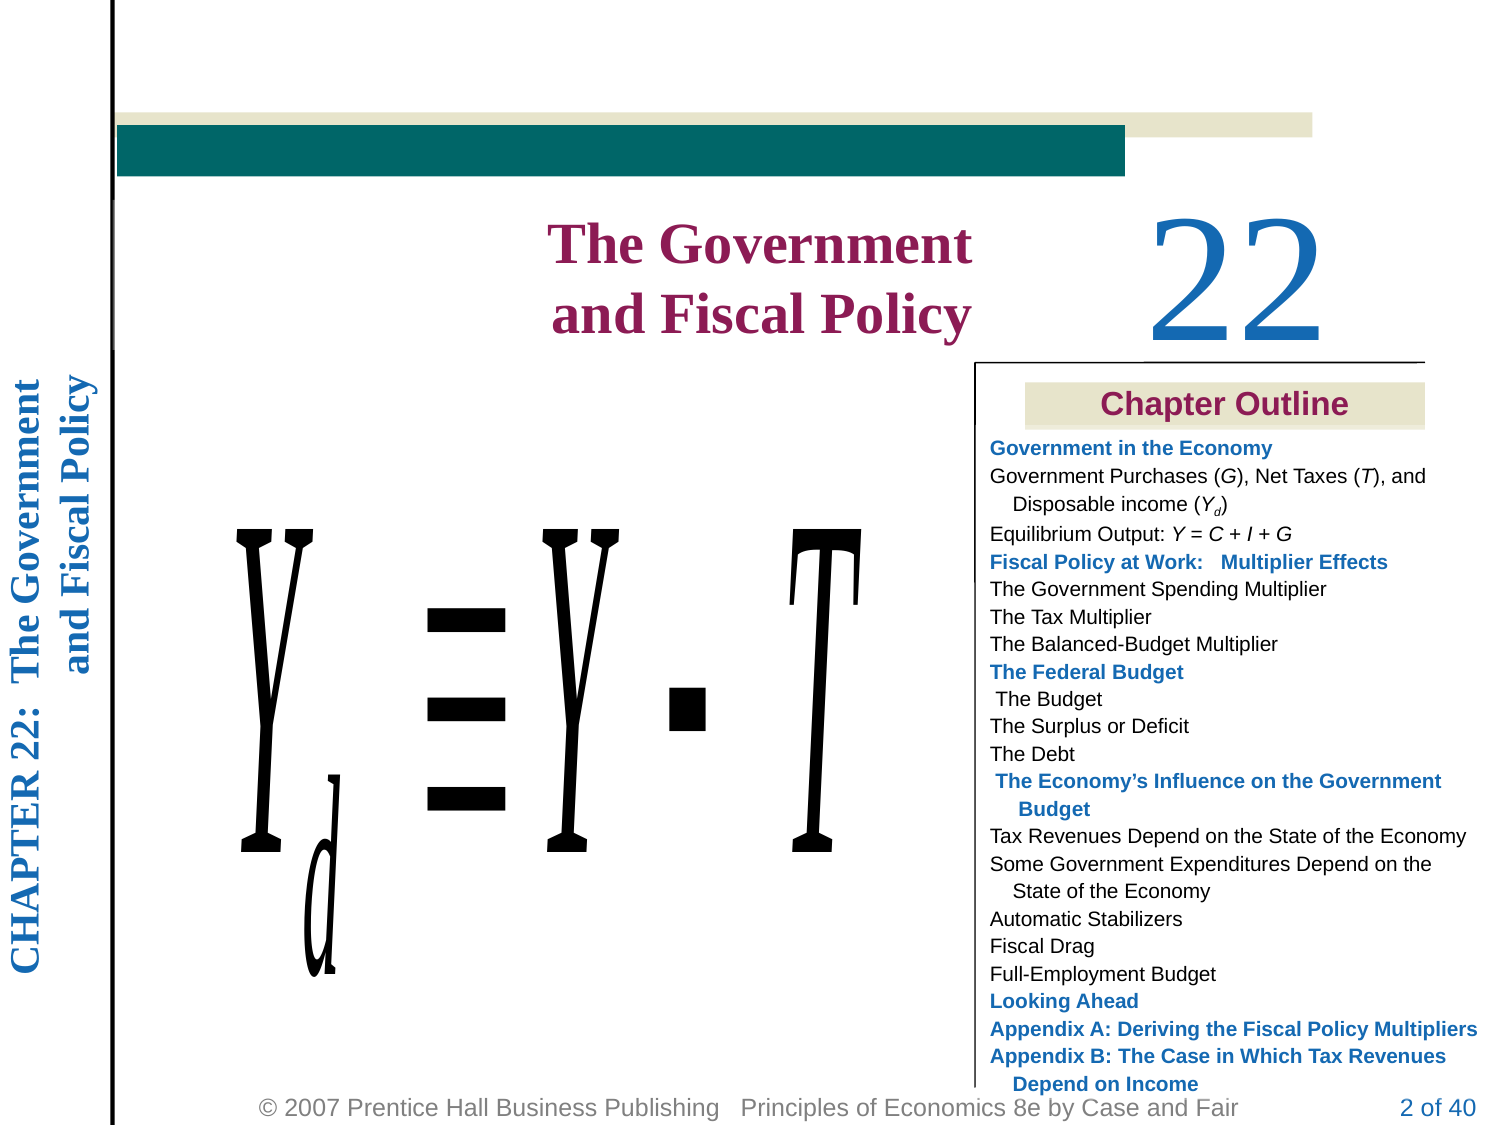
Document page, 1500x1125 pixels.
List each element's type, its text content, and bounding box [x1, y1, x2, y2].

text_box Government in the Economy Government Purchases (G), Net Taxes (T), and Disposable income (Yd) Equilibrium Output: Y = C + I + G Fiscal Policy at Work: Multiplier Effects The Government Spending Multiplier The Tax Multiplier The Balanced-Budget Multiplier The Federal Budget The Budget The Surplus or Deficit The Debt The Economy’s Influence on the Government Budget Tax Revenues Depend on the State of the Economy Some Government Expenditures Depend on the State of the Economy Automatic Stabilizers Fiscal Drag Full-Employment Budget Looking Ahead Appendix A: Deriving the Fiscal Policy Multipliers Appendix B: The Case in Which Tax Revenues Depend on Income [974, 424, 1500, 1100]
slide_number 2 of 40 [1375, 1100, 1500, 1125]
text_box 22 [1124, 174, 1350, 360]
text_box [974, 362, 1426, 1088]
picture [212, 399, 913, 1057]
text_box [116, 124, 1126, 181]
text_box The Government and Fiscal Policy [112, 199, 988, 350]
